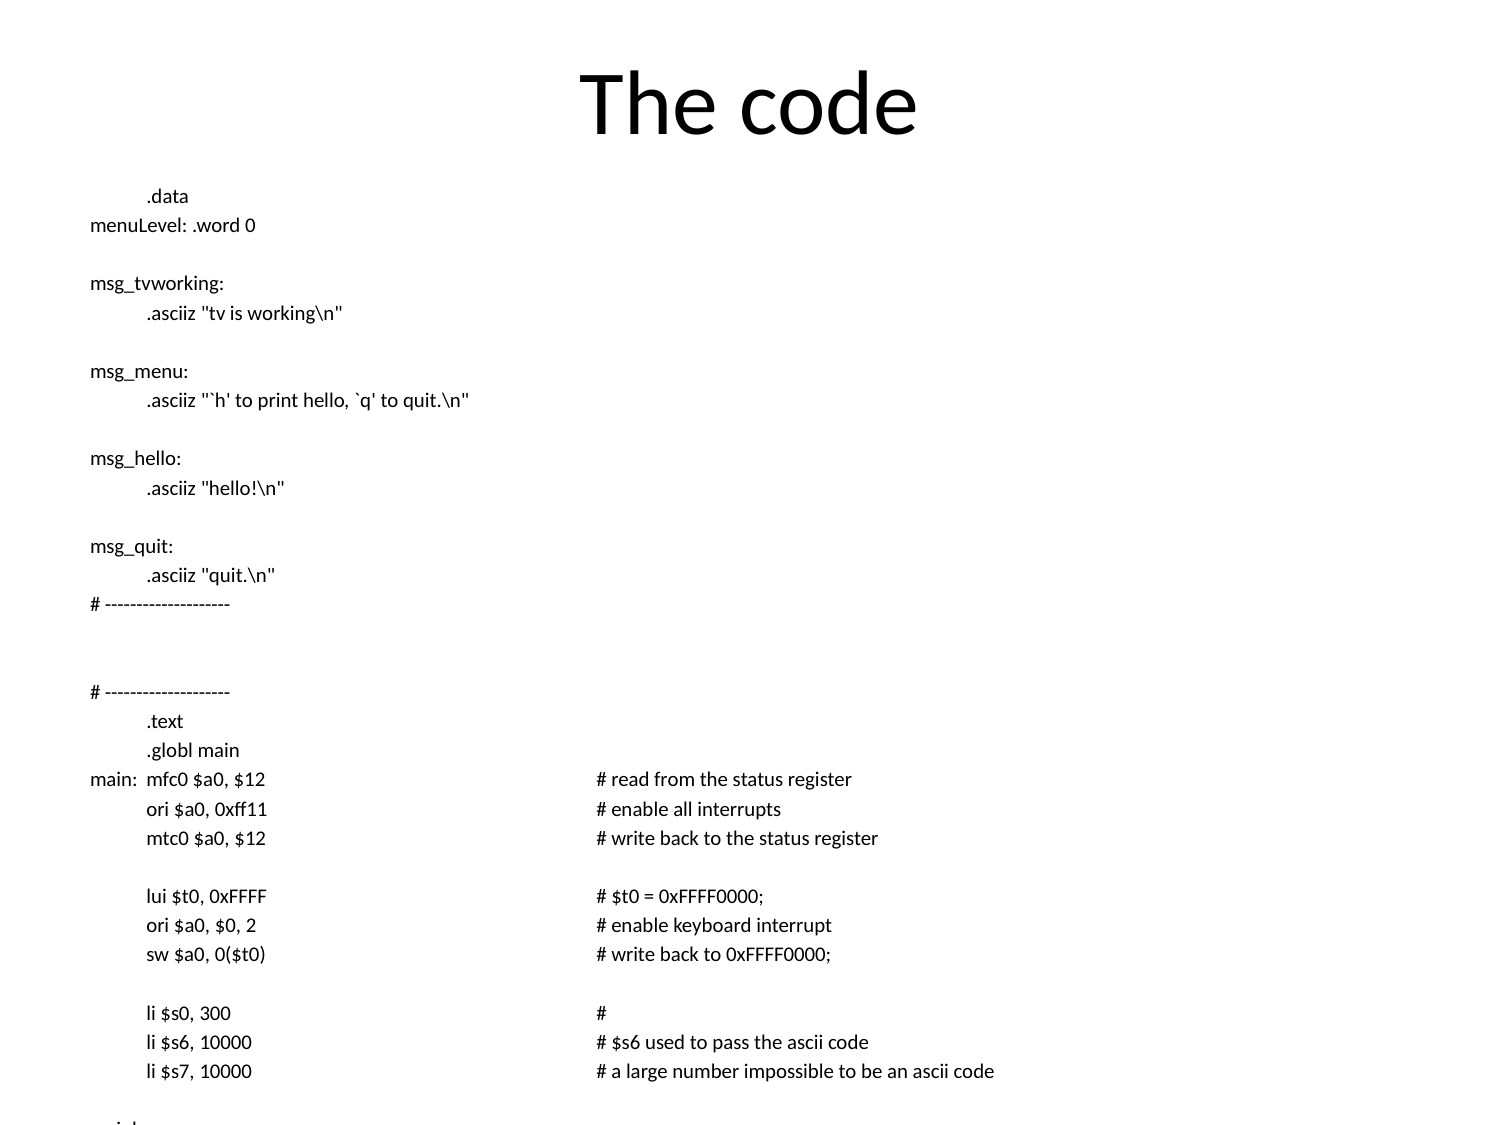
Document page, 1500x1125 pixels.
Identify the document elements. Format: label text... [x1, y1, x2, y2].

list .data menuLevel: .word 0 msg_tvworking: .asciiz "tv is working\n" msg_menu: .asciiz "`h' to print hello, `q' to quit.\n" msg_hello: .asciiz "hello!\n" msg_quit: .asciiz "quit.\n" # -------------------- # -------------------- .text .globl main main: mfc0 $a0, $12 # read from the status register ori $a0, 0xff11 # enable all interrupts mtc0 $a0, $12 # write back to the status register lui $t0, 0xFFFF # $t0 = 0xFFFF0000; ori $a0, $0, 2 # enable keyboard interrupt sw $a0, 0($t0) # write back to 0xFFFF0000; li $s0, 300 # li $s6, 10000 # $s6 used to pass the ascii code li $s7, 10000 # a large number impossible to be an ascii code mainloop: # 1. read keyboard input, and process it beq $s6, $s7, mainloopnext1 ori $a0, $s6, 0 mfc0 $t0, $12 # Set Status register andi $t0, 0xfffe # clear ENABLE mtc0 $t0, $12 # write back to status li $s6, 10000 # $s0 used to pass the ascii code mfc0 $t0, $12 # Set Status register ori $t0, 1 # set ENABLE mtc0 $t0, $12 # write back to status jal process_input mainloopnext1: # 2. update counter, check sleep timer jal delay_10ms # 3. $s0 as the 10ms counter, go from 0 to 299 addi $s0, $s0, -1 bne $s0, $0, mainloop li $v0, 4 la $a0, msg_tvworking syscall addi $s0, $0, 300 j mainloop li $v0,10 # exit syscall # -------------------- delay_10ms: li $t0, 1000 delay_10ms_loop: addi $t0, $t0, -1 beq $t0, $0, delay_10ms_done j delay_10ms_loop delay_10ms_done: jr $ra # -------------------- process_input: la $t0, menuLevel lw $t1, 0($t0) bne $t1, $0, pi_menu_L_1 li $t0, 109 # comparing with the ascii of `m' bne $a0, $t0, process_input_done la $t0, menuLevel li $t1, 1 sw $t1, 0($t0) la $a0, msg_menu li $v0, 4 syscall j process_input_done pi_menu_L_1: li $t0, 104 # comparing with the ascii of `h' bne $a0, $t0, pi_menu_L_1_comp_q # la $a0, msg_hello li $v0, 4 syscall j process_input_done pi_menu_L_1_comp_q: li $t0, 113 # comparing with the ascii of `q' bne $a0, $t0, process_input_done # la $a0, msg_quit li $v0, 4 syscall la $t0, menuLevel sw $0, 0($t0) j process_input_done process_input_done: jr $ra # -------------------- # -------------------- .ktext 0x80000180 # kernel code starts here mfc0 $k0, $13 # Cause register srl $k0, $k0, 2 # Extract ExcCode Field andi $k0, $k0, 0x1f bne $k0, $zero, kdone # Exception Code 0 is I/O. Only processing I/O here lui $k0, 0xFFFF # $k0 = 0xFFFF0000; lw $s6, 4($k0) # get the input key kdone: mtc0 $0, $13 # Clear Cause register mfc0 $k0, $12 # Set Status register andi $k0, 0xfffd # clear EXL bit ori $k0, 0x11 # Interrupts enabled mtc0 $k0, $12 # write back to status eret # return to EPC # -------------------- [75, 174, 1425, 1005]
title The code [75, 45, 1425, 150]
